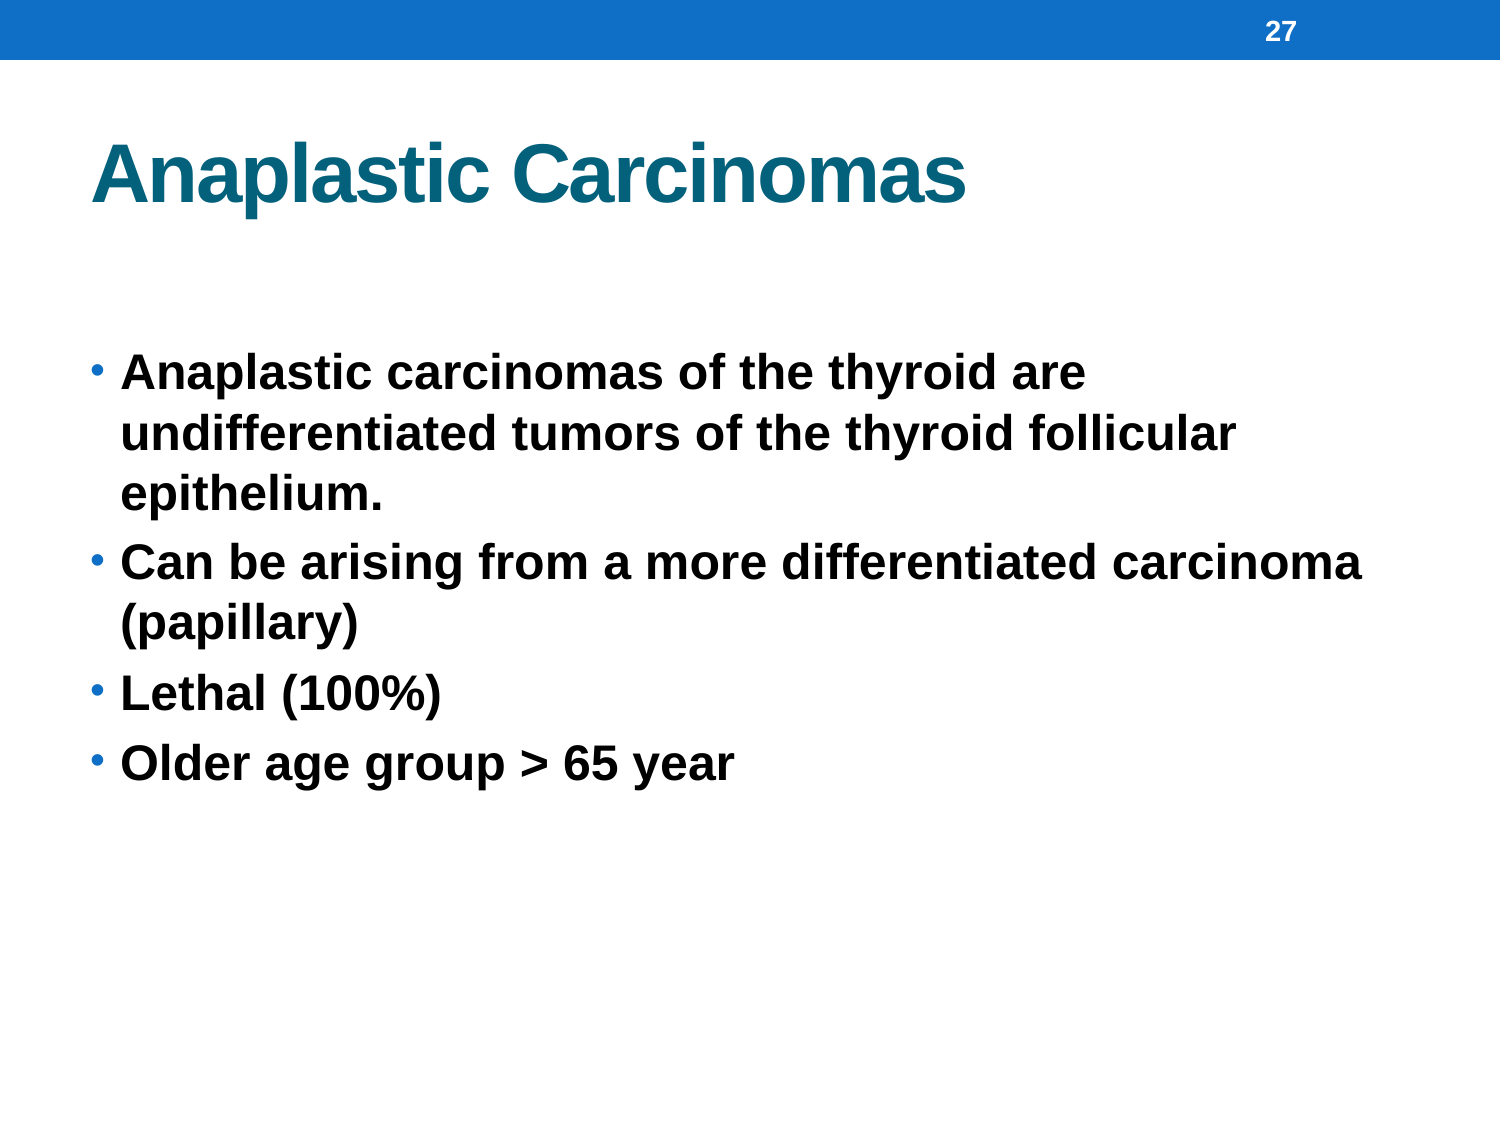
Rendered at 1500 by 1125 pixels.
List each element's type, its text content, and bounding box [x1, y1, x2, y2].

title Anaplastic Carcinomas [75, 87, 1425, 250]
slide_number 27 [1250, 3, 1425, 57]
list Anaplastic carcinomas of the thyroid are undifferentiated tumors of the thyroid follicular epithelium. Can be arising from a more differentiated carcinoma (papillary) Lethal (100%) Older age group > 65 year [75, 262, 1425, 1063]
